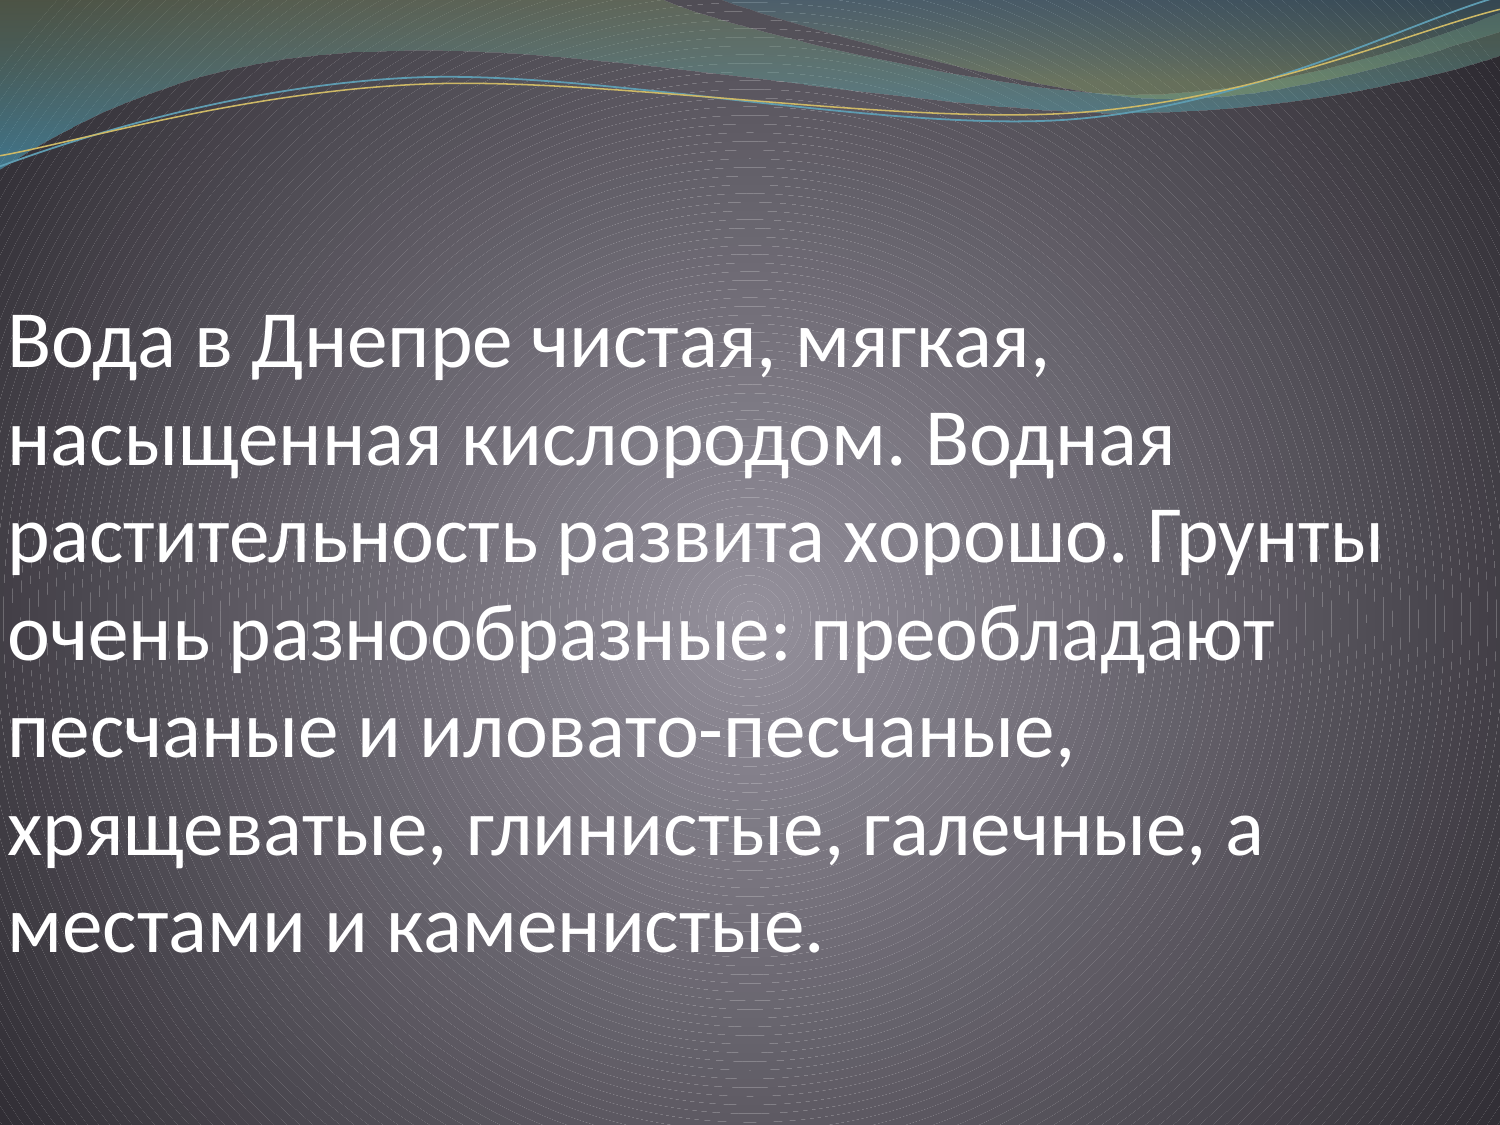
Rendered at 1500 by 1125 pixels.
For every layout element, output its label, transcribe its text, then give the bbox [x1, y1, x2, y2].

list Вода в Днепре чистая, мягкая, насыщенная кислородом. Водная растительность развита хорошо. Грунты очень разнообразные: преобладают песчаные и иловато-песчаные, хрящеватые, глинистые, галечные, а местами и каменистые. [0, 278, 1500, 1125]
